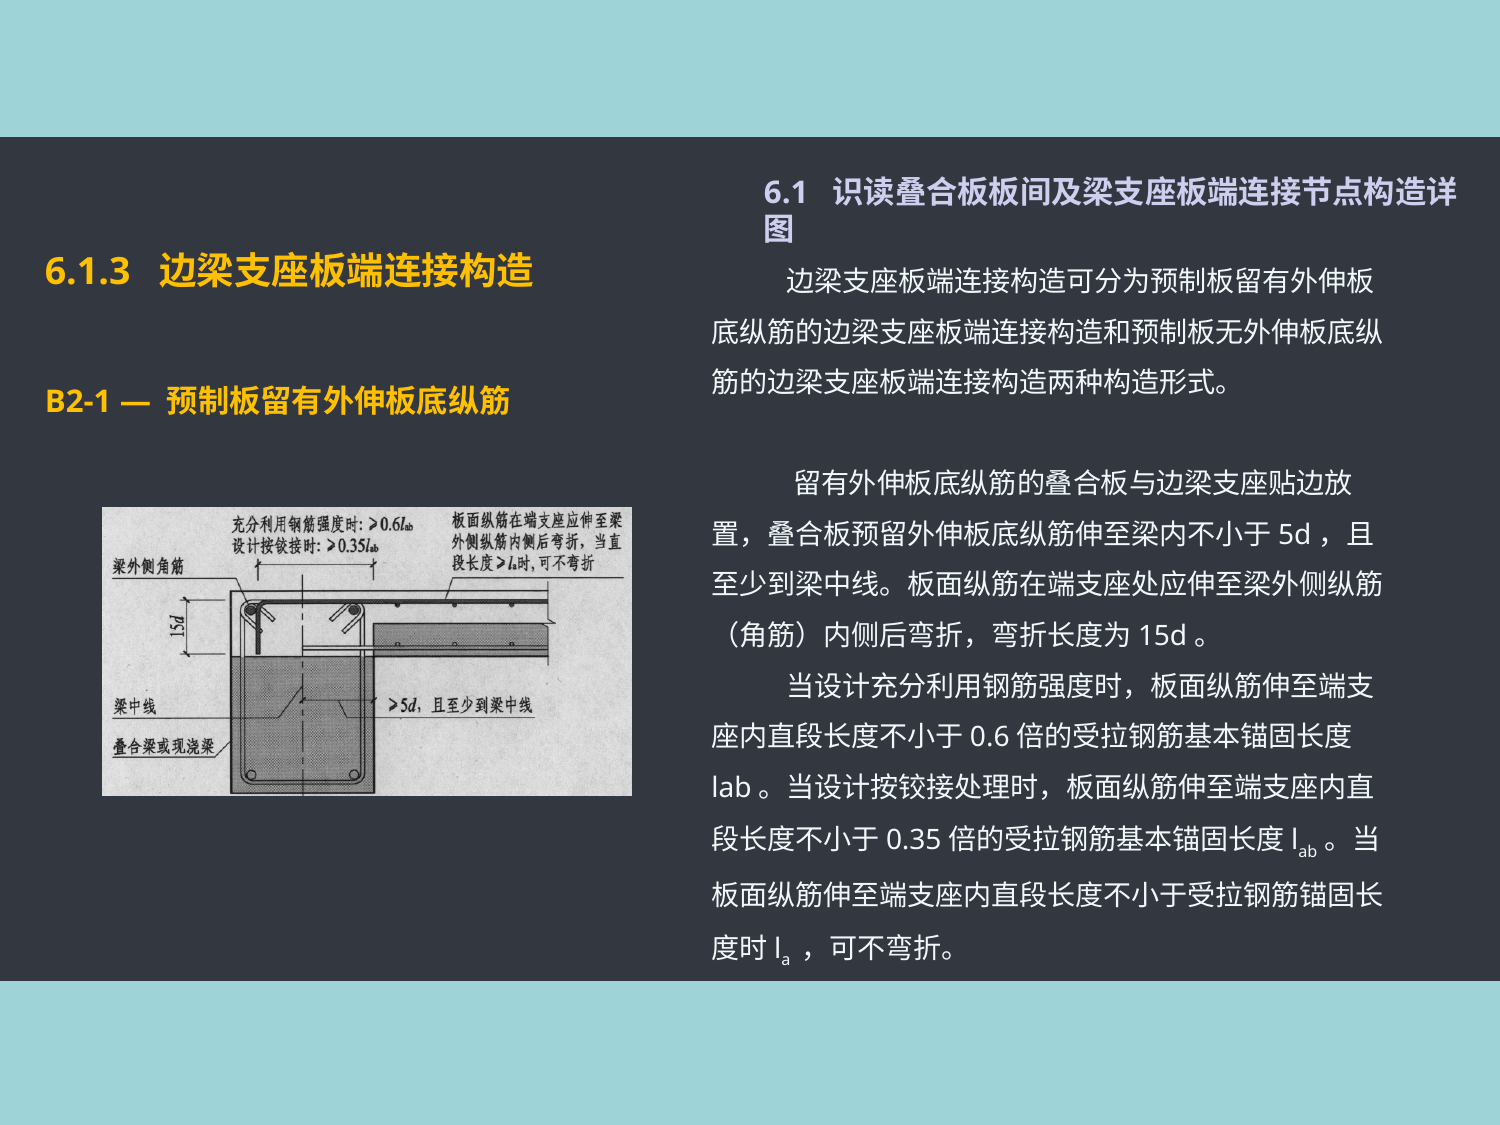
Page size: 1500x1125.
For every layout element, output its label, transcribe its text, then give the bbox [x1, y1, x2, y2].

text_box B2-1 — 预制板留有外伸板底纵筋 [30, 373, 738, 426]
picture [102, 507, 632, 796]
text_box [0, 135, 1500, 983]
text_box 6.1 识读叠合板板间及梁支座板端连接节点构造详图 [749, 164, 1500, 292]
text_box 6.1.3 边梁支座板端连接构造 [30, 239, 649, 299]
text_box 边梁支座板端连接构造可分为预制板留有外伸板底纵筋的边梁支座板端连接构造和预制板无外伸板底纵筋的边梁支座板端连接构造两种构造形式。 留有外伸板底纵筋的叠合板与边梁支座贴边放置，叠合板预留外伸板底纵筋伸至梁内不小于5d，且至少到梁中线。板面纵筋在端支座处应伸至梁外侧纵筋（角筋）内侧后弯折，弯折长度为15d。 当设计充分利用钢筋强度时，板面纵筋伸至端支座内直段长度不小于0.6倍的受拉钢筋基本锚固长度lab。当设计按铰接处理时，板面纵筋伸至端支座内直段长度不小于0.35倍的受拉钢筋基本锚固长度lab。当板面纵筋伸至端支座内直段长度不小于受拉钢筋锚固长度时la ，可不弯折。 [696, 239, 1416, 976]
